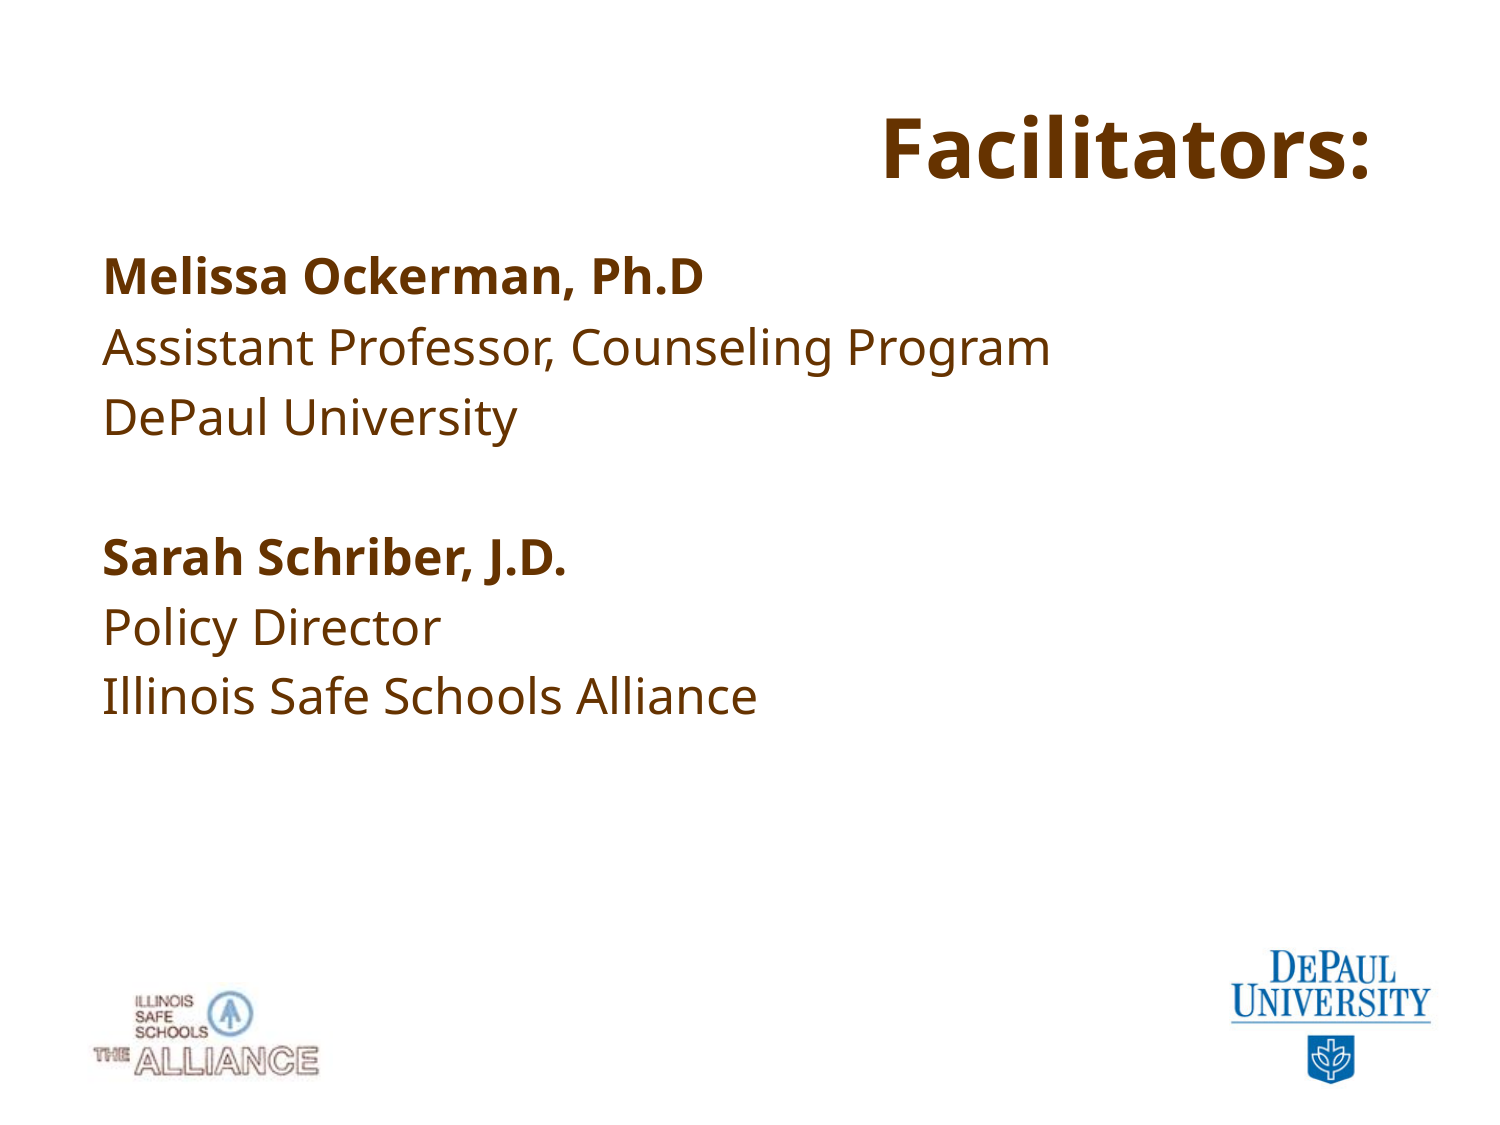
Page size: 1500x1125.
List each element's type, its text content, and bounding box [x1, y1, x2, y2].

picture [87, 982, 334, 1089]
picture [1223, 943, 1440, 1089]
subtitle Melissa Ockerman, Ph.D Assistant Professor, Counseling Program DePaul University Sarah Schriber, J.D. Policy Director Illinois Safe Schools Alliance [87, 237, 1300, 900]
title Facilitators: [112, 24, 1388, 267]
